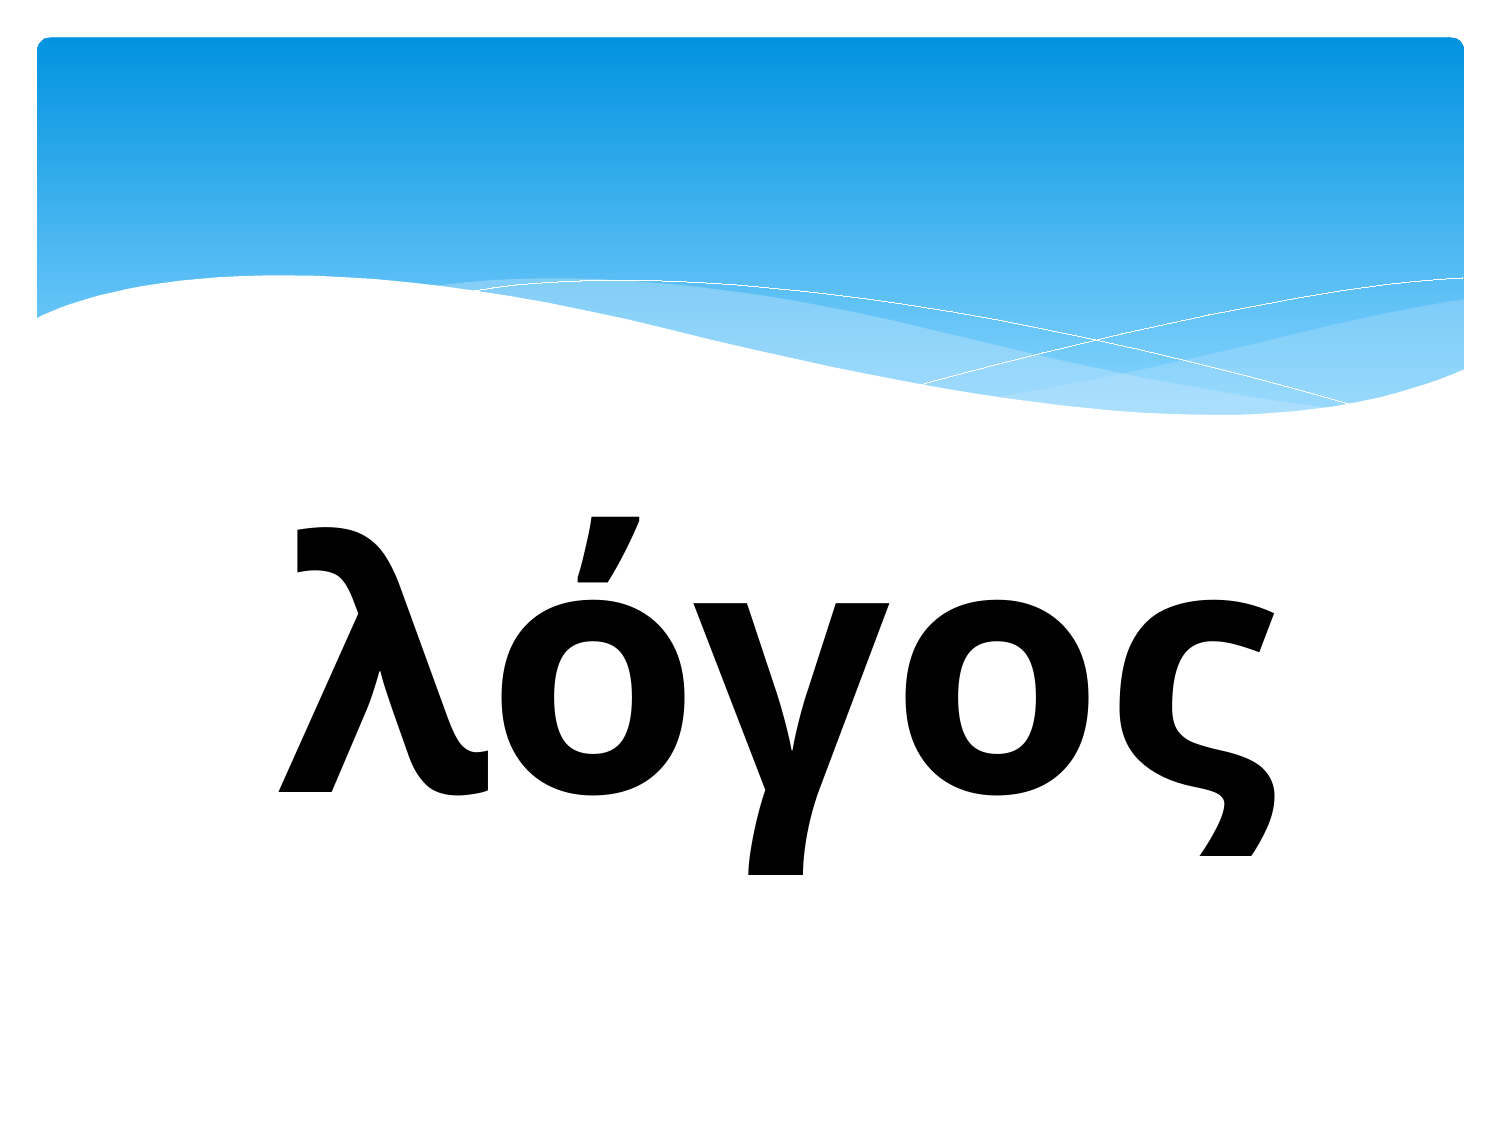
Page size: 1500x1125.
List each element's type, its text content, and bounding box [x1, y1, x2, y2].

list λόγος [143, 438, 1359, 1005]
